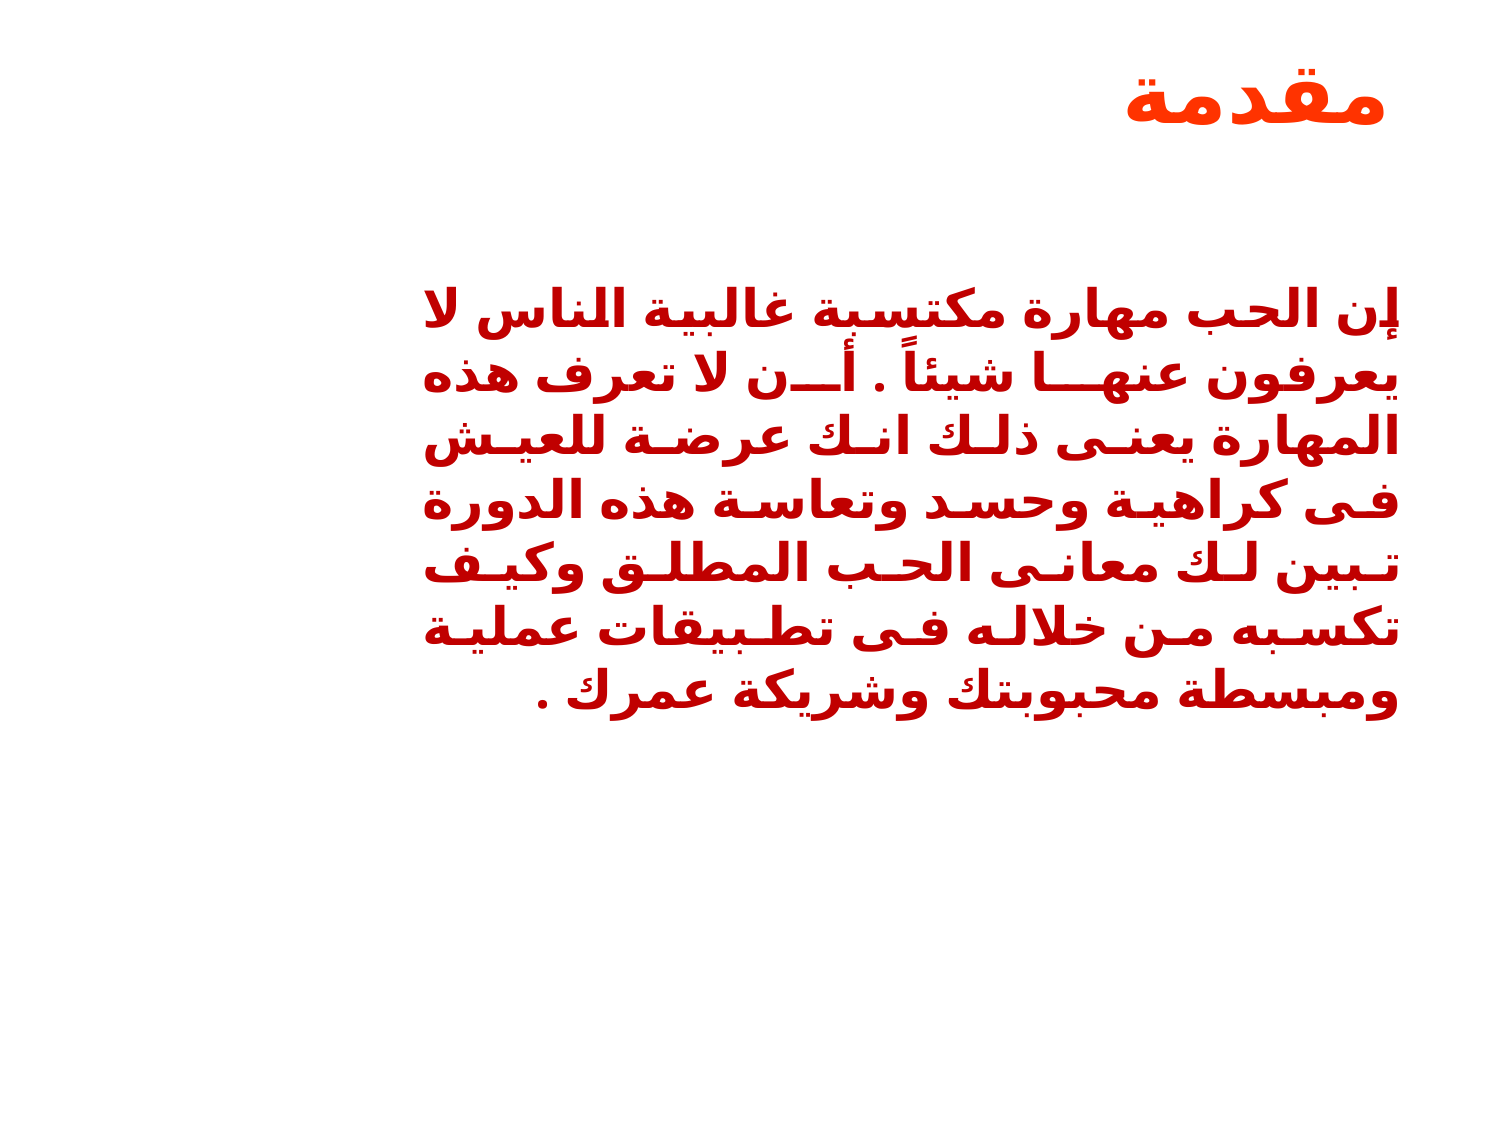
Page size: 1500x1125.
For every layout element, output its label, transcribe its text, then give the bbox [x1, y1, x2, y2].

text_box مقدمة [1094, 30, 1441, 149]
text_box إن الحب مهارة مكتسبة غالبية الناس لا يعرفون عنها شيئاً . أن لا تعرف هذه المهارة يعنى ذلك انك عرضة للعيش فى كراهية وحسد وتعاسة هذه الدورة تبين لك معانى الحب المطلق وكيف تكسبه من خلاله فى تطبيقات عملية ومبسطة محبوبتك وشريكة عمرك . [407, 267, 1418, 727]
